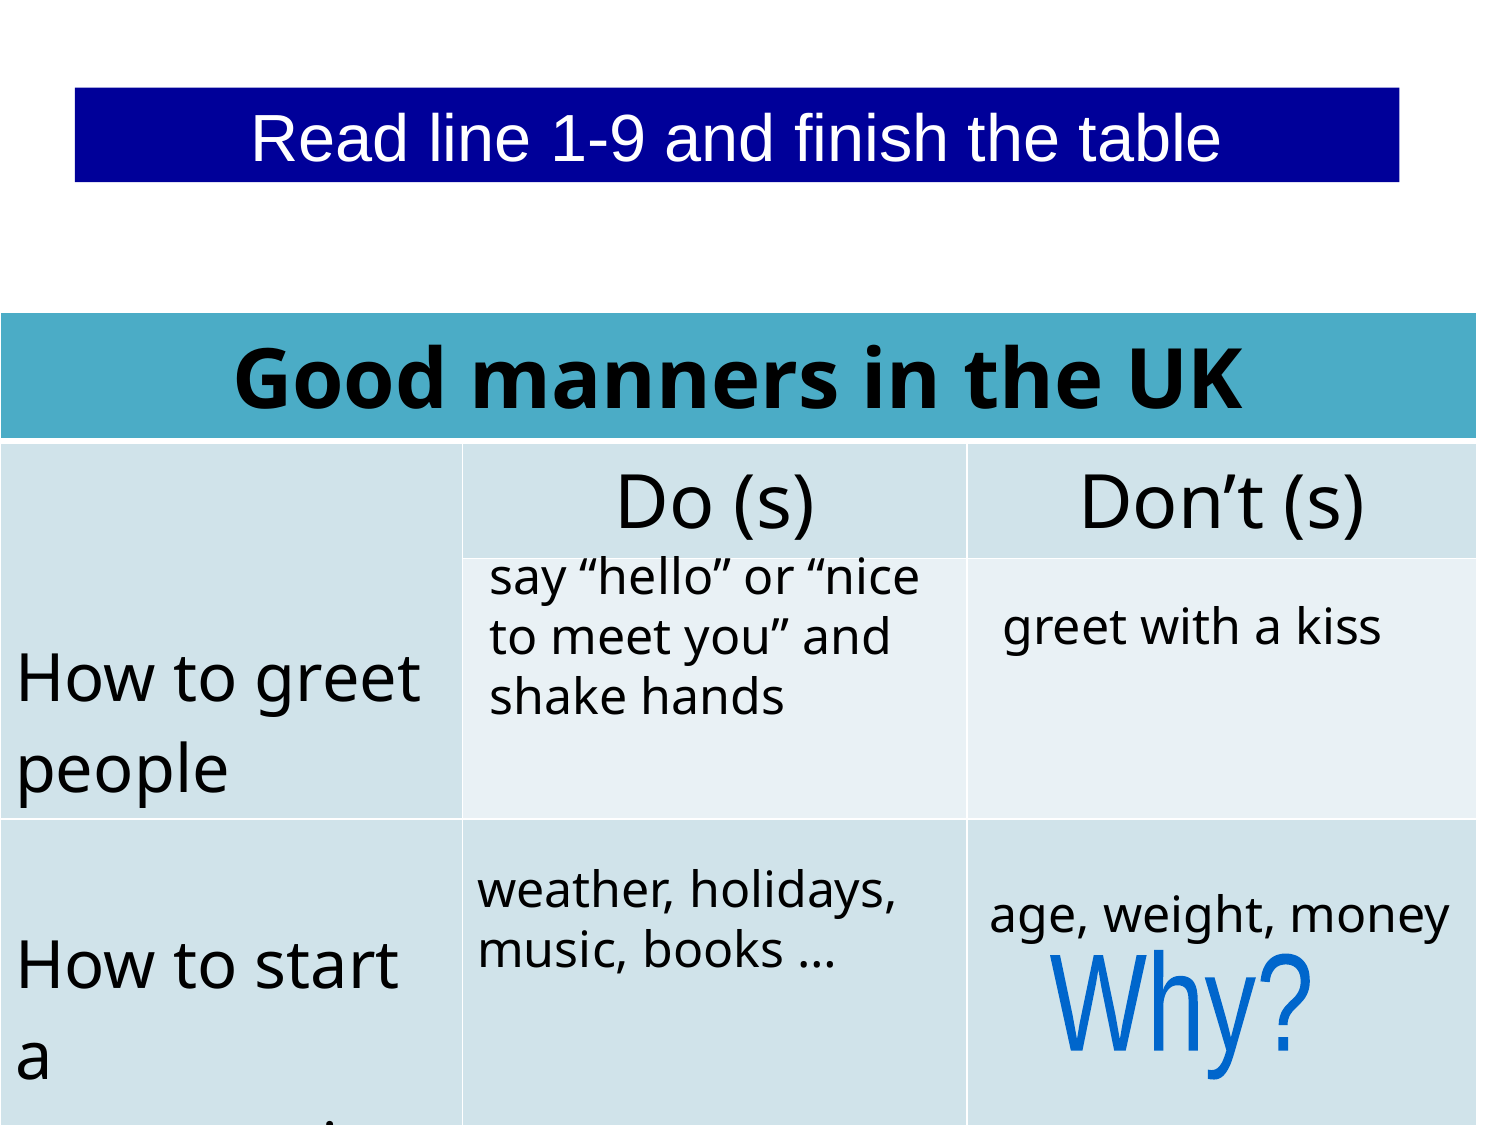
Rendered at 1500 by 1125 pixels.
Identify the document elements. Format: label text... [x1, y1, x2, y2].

text_box weather, holidays, music, books … [462, 849, 943, 985]
table_header Good manners in the UK [1, 313, 1476, 438]
text_box say “hello” or “nice to meet you” and shake hands [474, 537, 968, 803]
table_cell [968, 559, 1476, 818]
table_cell [463, 820, 966, 1125]
table_cell How to greet people [1, 444, 462, 818]
text_box Read line 1-9 and finish the table [74, 87, 1400, 183]
text_box greet with a kiss [987, 587, 1428, 663]
table_cell [968, 820, 1476, 1125]
table_cell Don’t (s) [968, 444, 1476, 558]
table_cell Do (s) [463, 444, 966, 558]
text_box age, weight, money [975, 874, 1479, 950]
table_cell How to start a conversation [1, 820, 462, 1125]
table_cell [463, 559, 966, 818]
